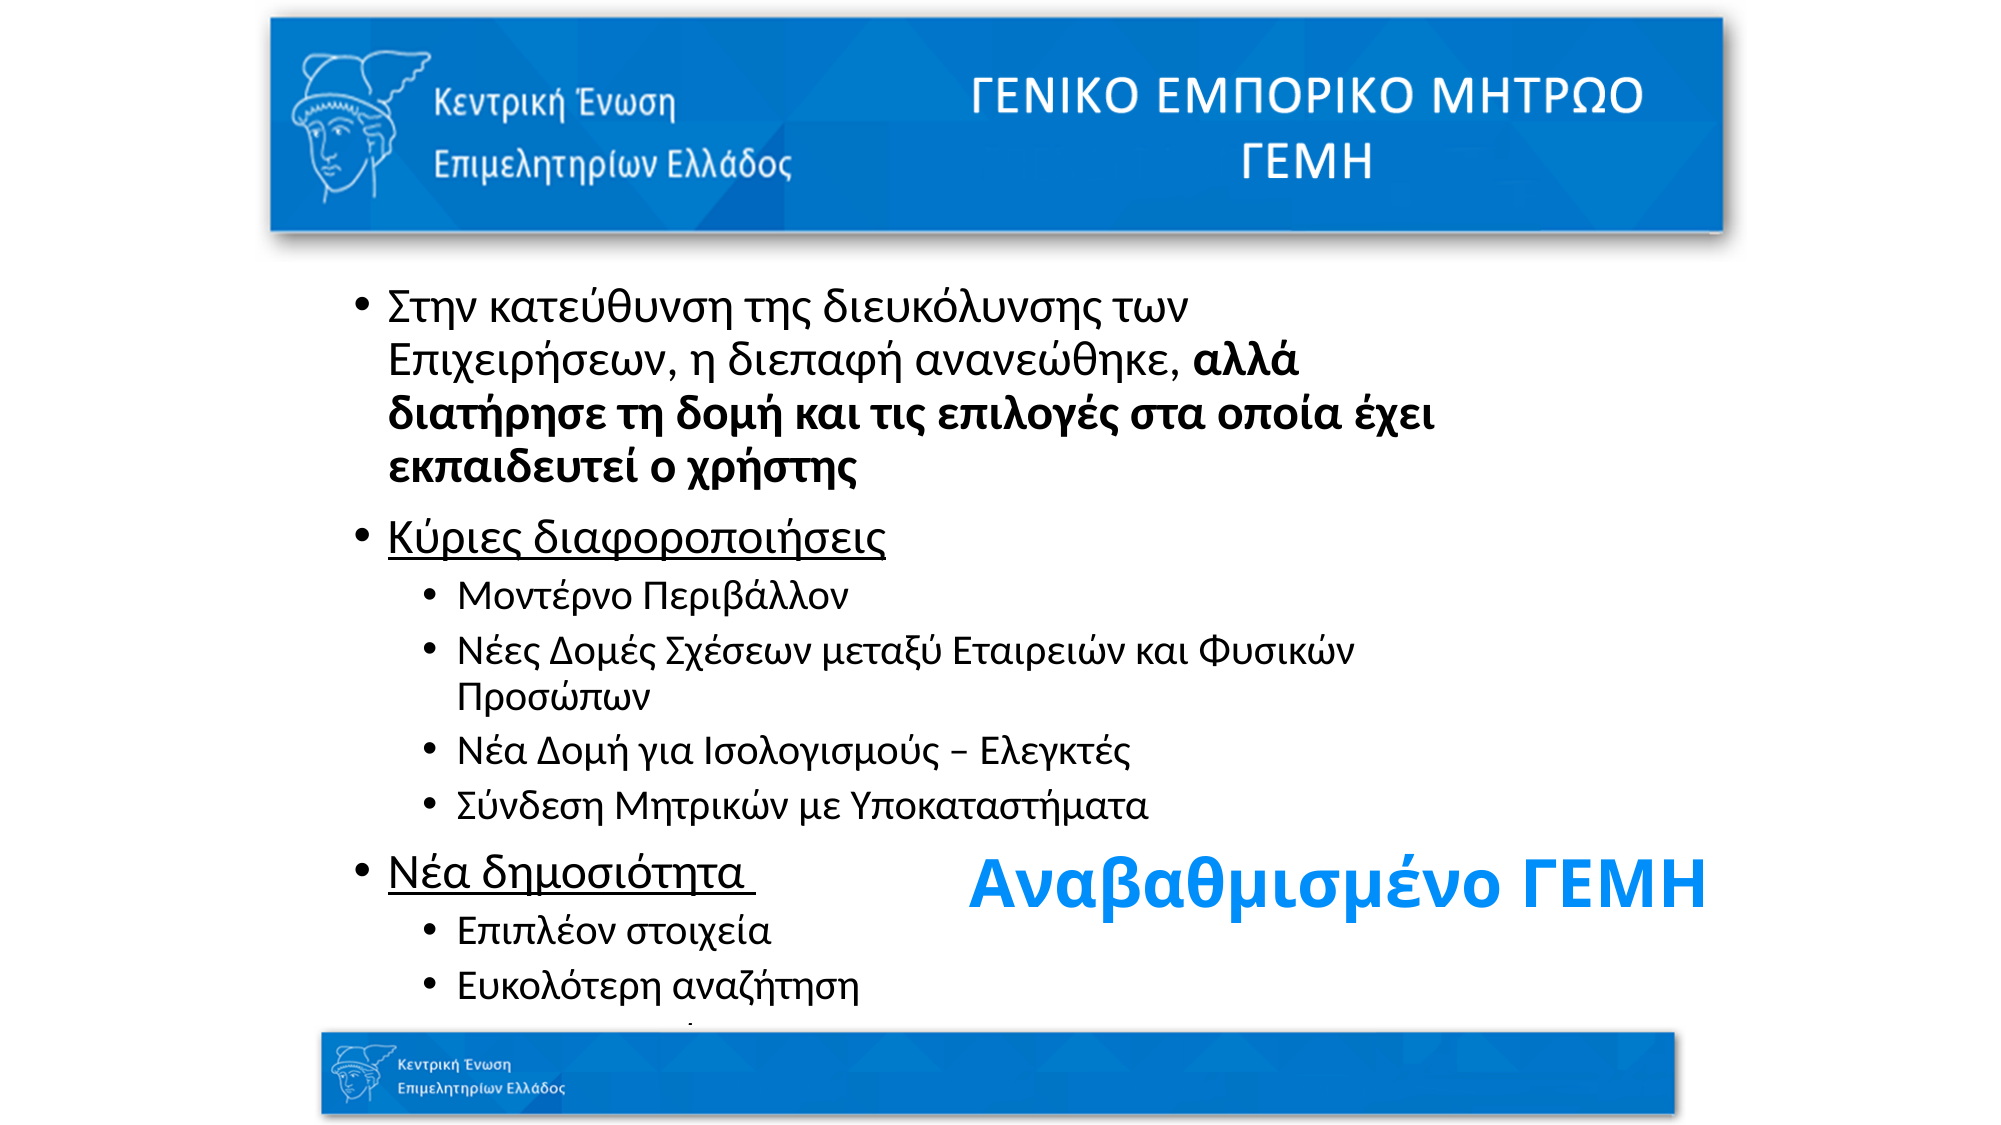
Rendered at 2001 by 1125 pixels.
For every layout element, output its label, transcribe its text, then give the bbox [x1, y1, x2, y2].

list Στην κατεύθυνση της διευκόλυνσης των Επιχειρήσεων, η διεπαφή ανανεώθηκε, αλλά διατήρησε τη δομή και τις επιλογές στα οποία έχει εκπαιδευτεί ο χρήστης Κύριες διαφοροποιήσεις Μοντέρνο Περιβάλλον Νέες Δομές Σχέσεων μεταξύ Εταιρειών και Φυσικών Προσώπων Νέα Δομή για Ισολογισμούς – Ελεγκτές Σύνδεση Μητρικών με Υποκαταστήματα Νέα δημοσιότητα Επιπλέον στοιχεία Ευκολότερη αναζήτηση Κατηγοριοποίηση [338, 272, 1473, 1025]
picture [255, 0, 1747, 262]
picture [314, 1025, 1686, 1125]
title Αναβαθμισμένο ΓΕΜΗ [1473, 820, 1881, 1032]
